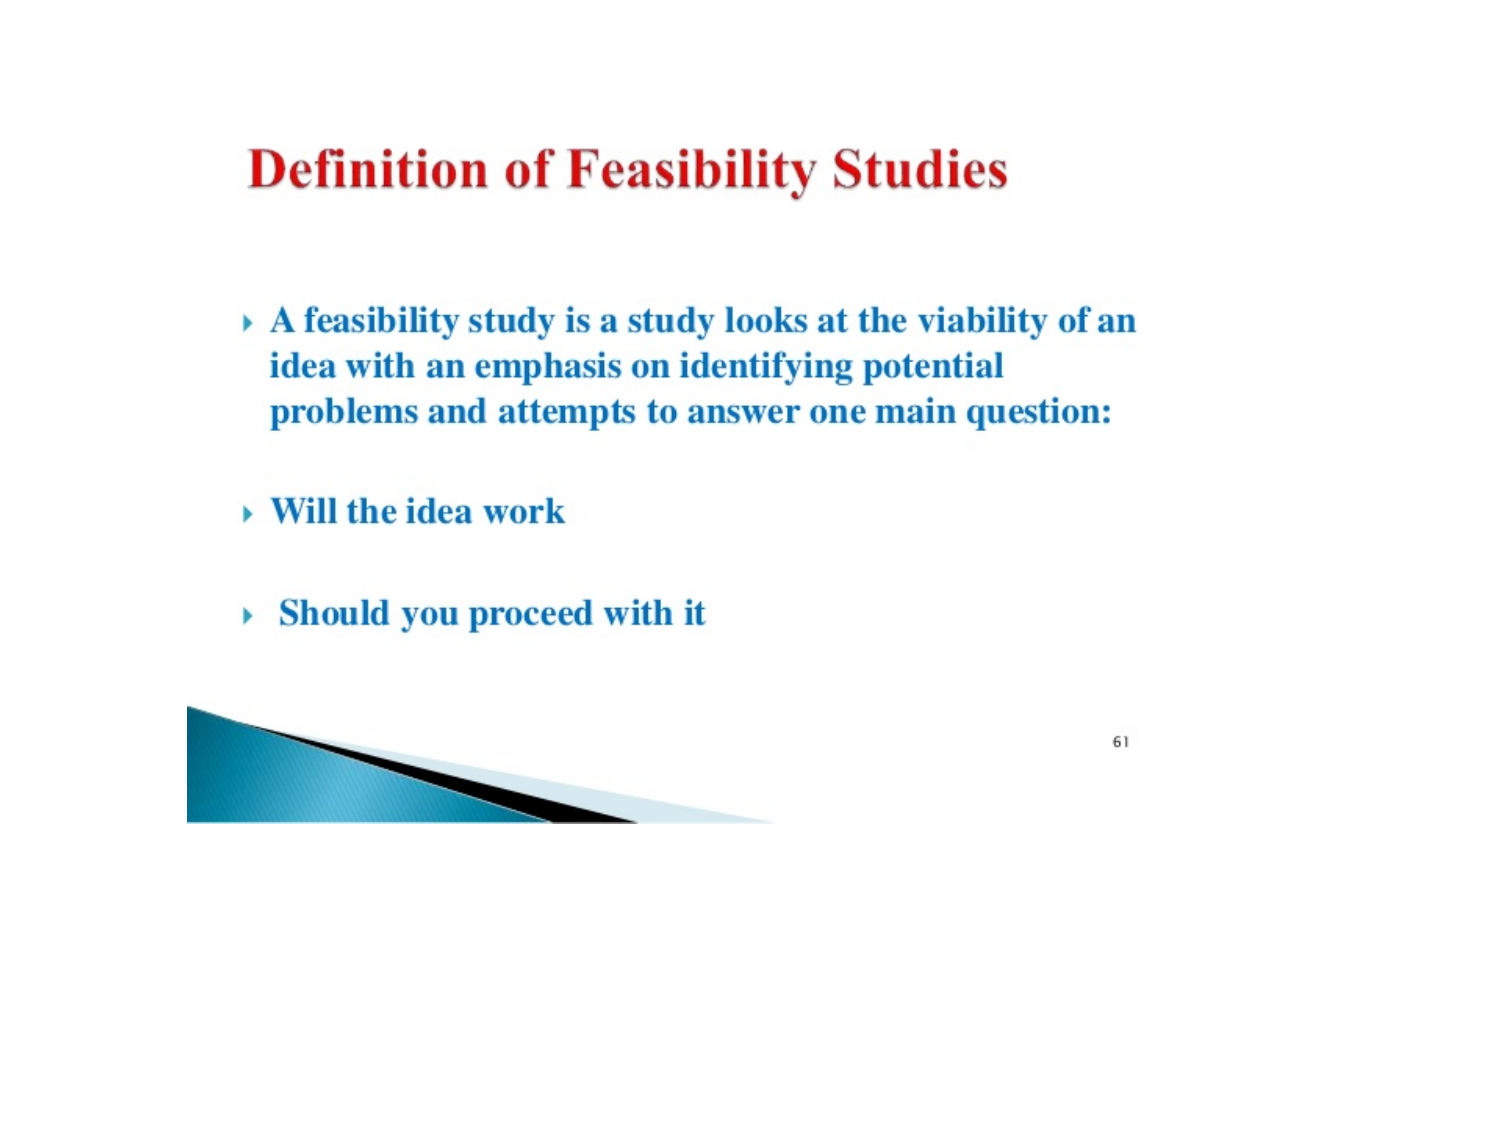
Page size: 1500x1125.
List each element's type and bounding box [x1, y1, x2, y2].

picture [187, 74, 1185, 824]
